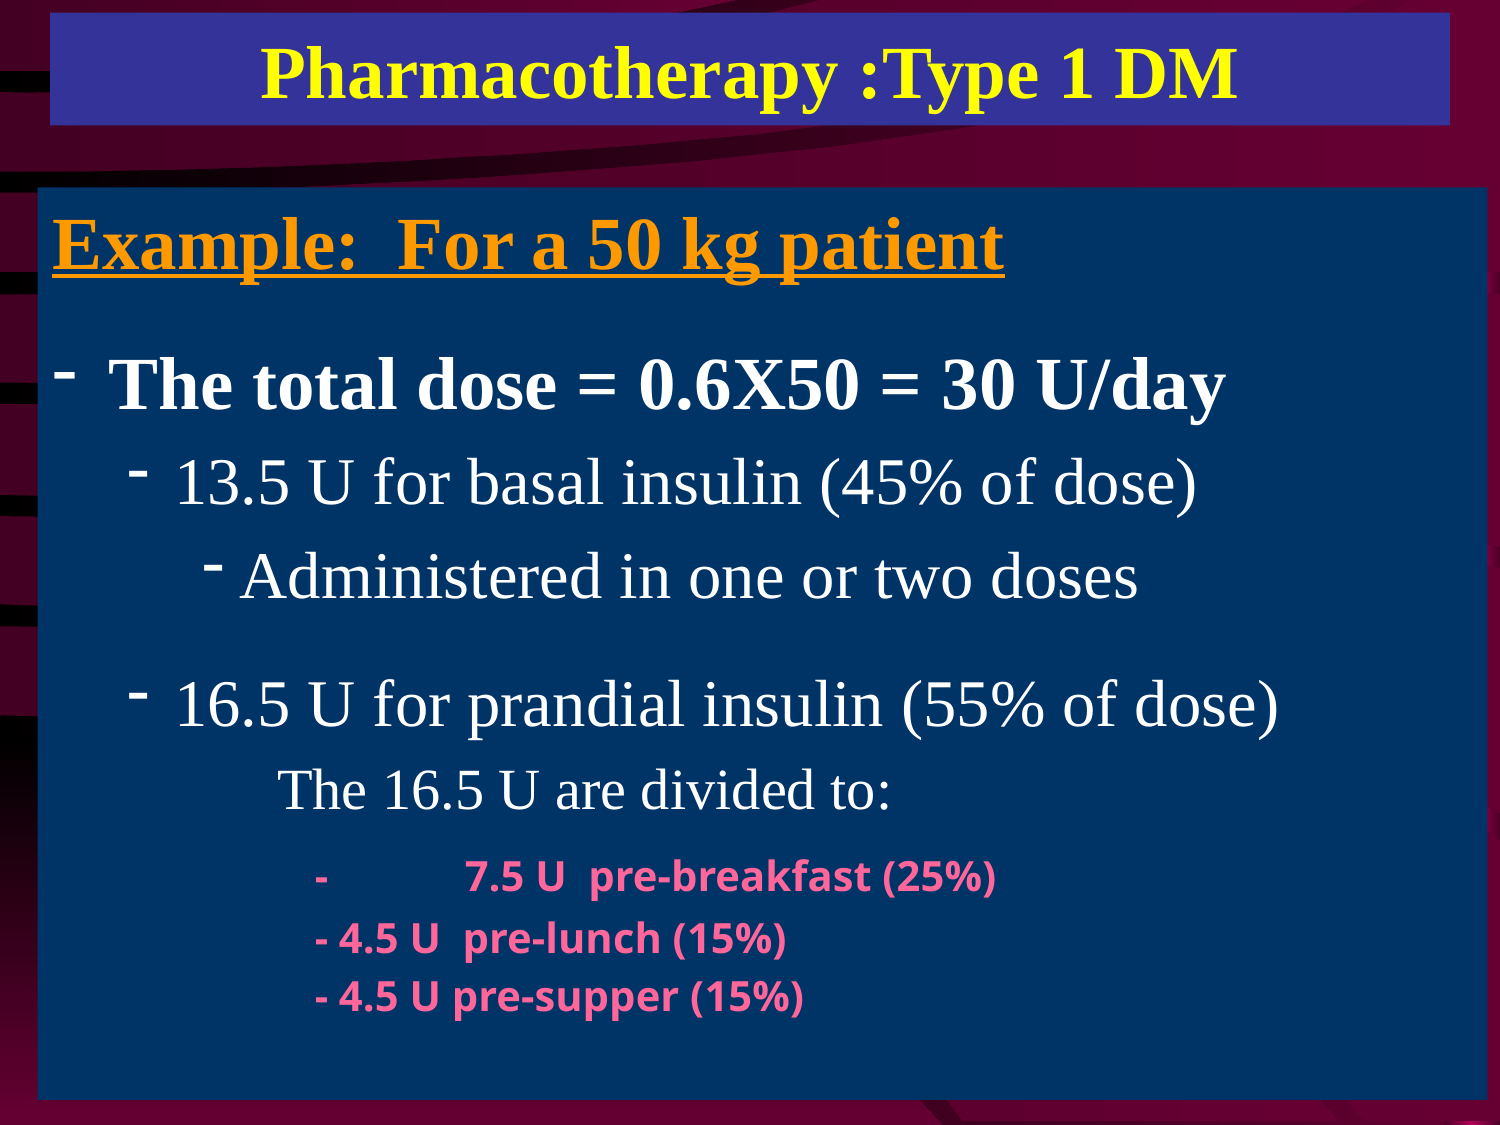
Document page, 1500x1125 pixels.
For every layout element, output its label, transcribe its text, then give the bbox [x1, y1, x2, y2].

text_box Example: For a 50 kg patient The total dose = 0.6X50 = 30 U/day 13.5 U for basal insulin (45% of dose) Administered in one or two doses 16.5 U for prandial insulin (55% of dose) The 16.5 U are divided to: - 7.5 U pre-breakfast (25%) - 4.5 U pre-lunch (15%) - 4.5 U pre-supper (15%) [37, 187, 1488, 1100]
title Pharmacotherapy :Type 1 DM [49, 12, 1451, 126]
